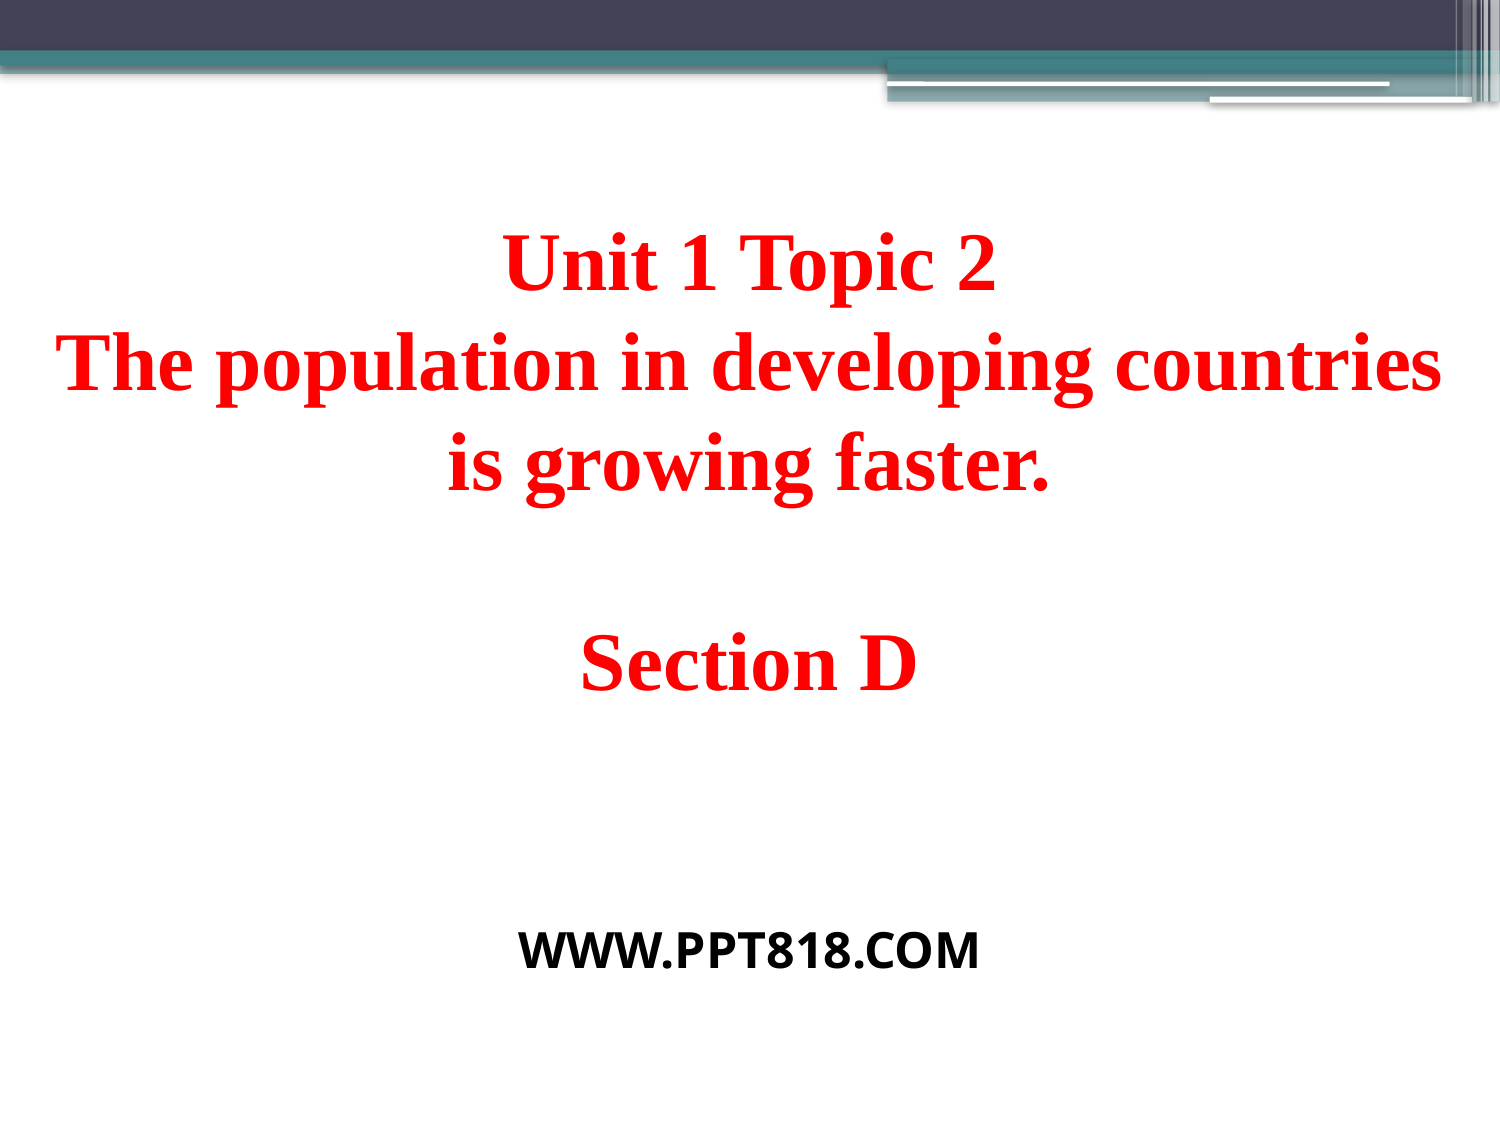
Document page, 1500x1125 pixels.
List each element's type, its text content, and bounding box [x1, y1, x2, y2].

text_box WWW.PPT818.COM [447, 905, 1053, 1052]
text_box Unit 1 Topic 2 The population in developing countries is growing faster. Section D [25, 200, 1475, 715]
